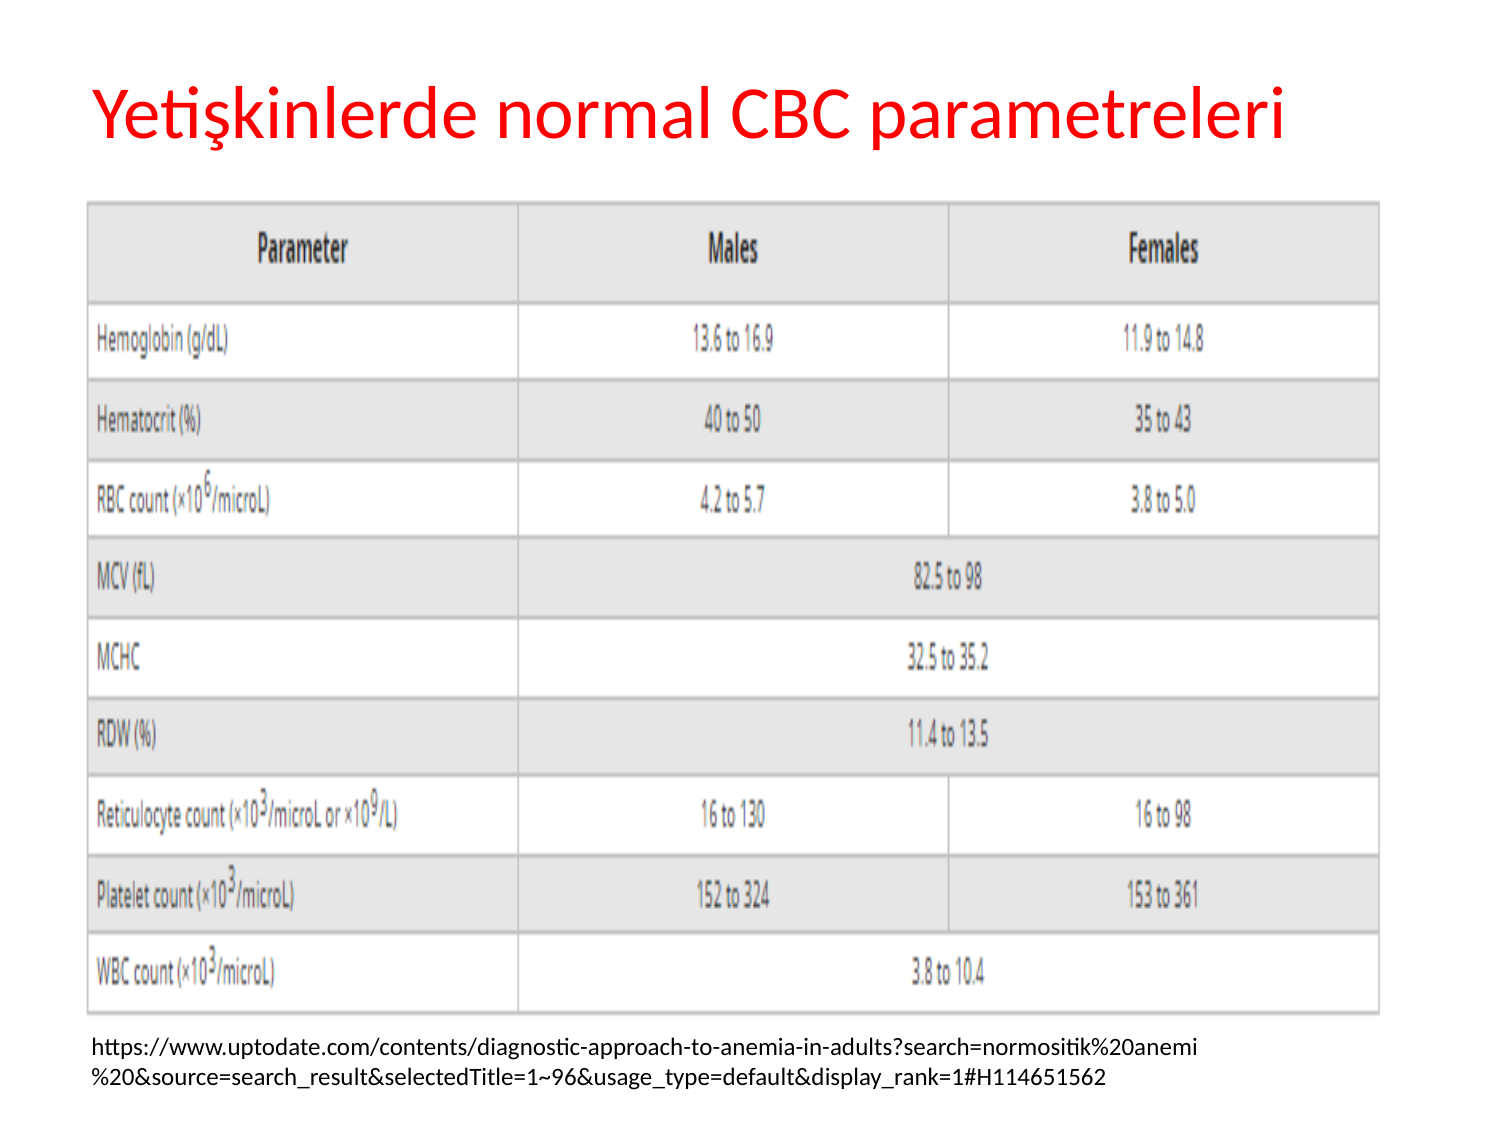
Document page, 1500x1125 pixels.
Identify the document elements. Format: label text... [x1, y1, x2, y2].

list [76, 172, 1412, 1048]
text_box https://www.uptodate.com/contents/diagnostic-approach-to-anemia-in-adults?search=normositik%20anemi%20&source=search_result&selectedTitle=1~96&usage_type=default&display_rank=1#H114651562 [76, 1054, 1400, 1098]
title Yetişkinlerde normal CBC parametreleri [75, 45, 1306, 171]
